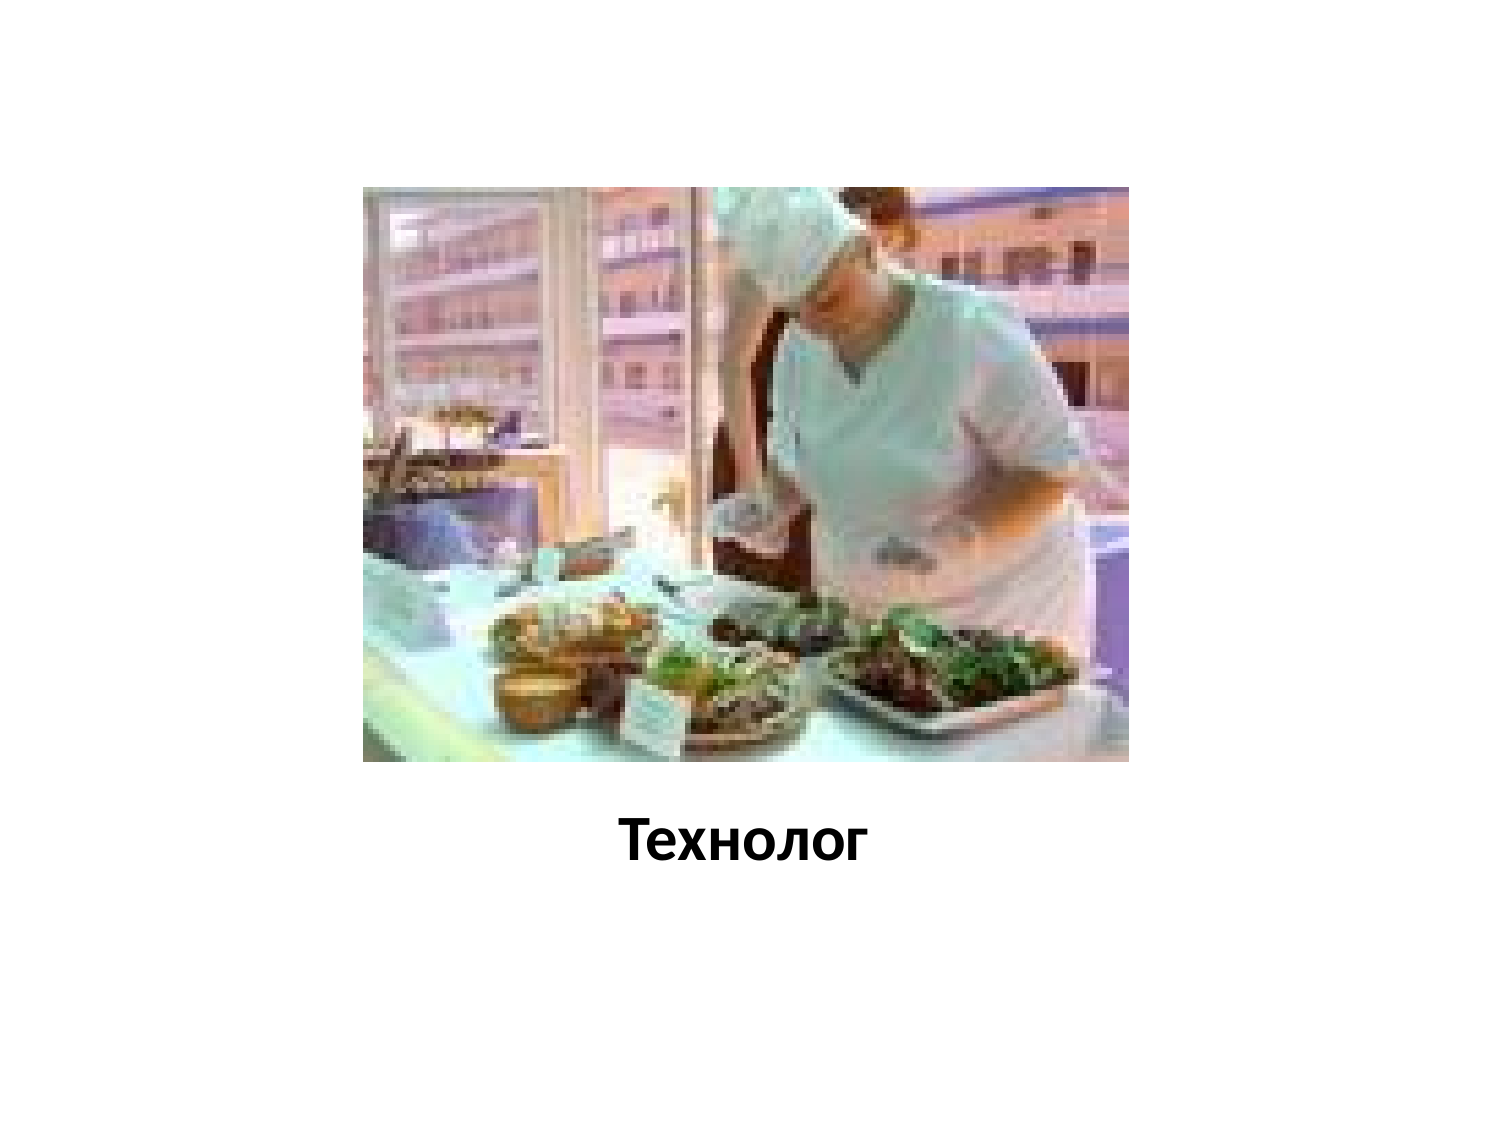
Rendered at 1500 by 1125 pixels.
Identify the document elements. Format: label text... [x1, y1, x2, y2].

picture [363, 187, 1130, 762]
title Технолог [294, 787, 1194, 881]
